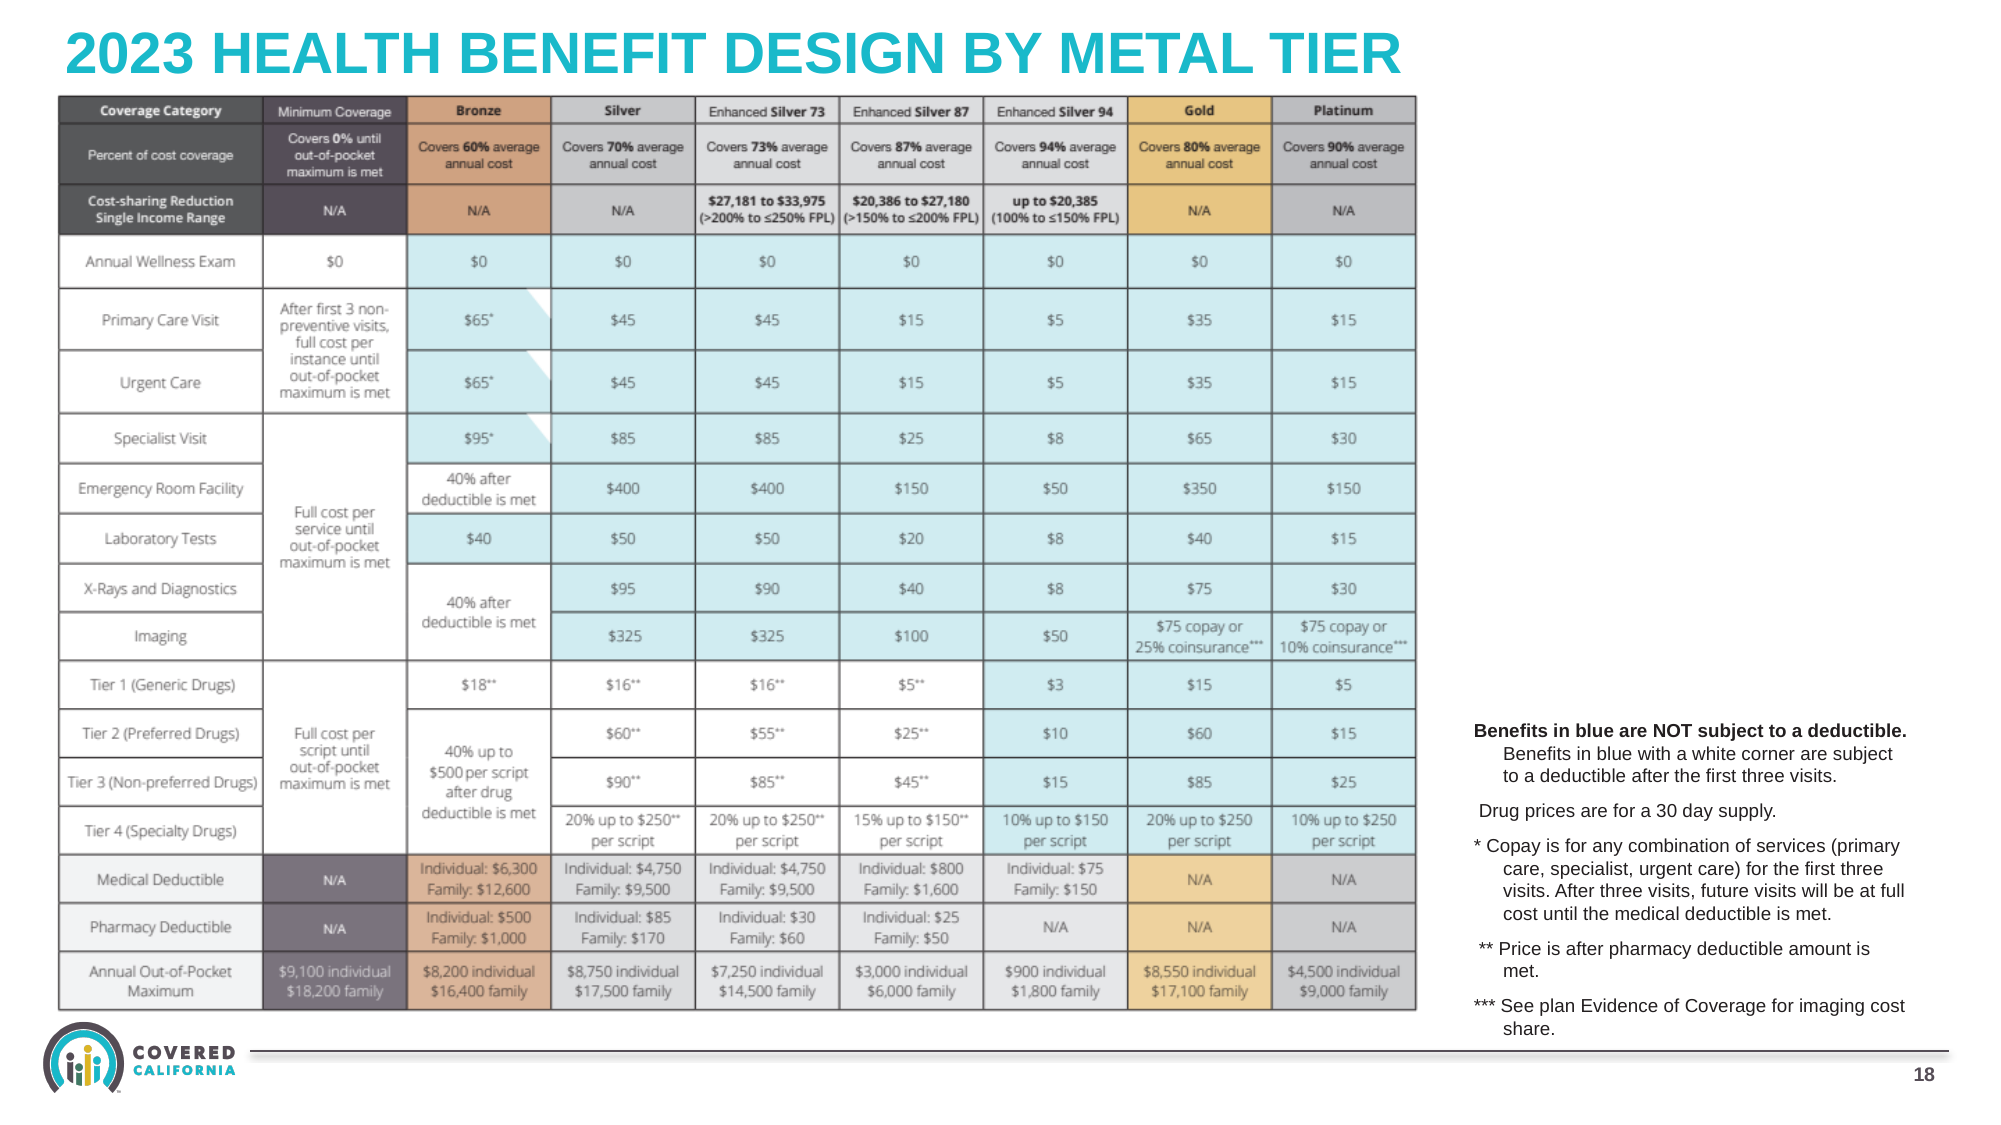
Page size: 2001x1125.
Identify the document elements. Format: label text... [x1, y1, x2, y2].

text_box Benefits in blue are NOT subject to a deductible. Benefits in blue with a white corner are subject to a deductible after the first three visits. Drug prices are for a 30 day supply. * Copay is for any combination of services (primary care, specialist, urgent care) for the first three visits. After three visits, future visits will be at full cost until the medical deductible is met. ** Price is after pharmacy deductible amount is met. *** See plan Evidence of Coverage for imaging cost share. [1458, 711, 1925, 1047]
title 2023 HEALTH BENEFIT DESIGN BY METAL TIER [50, 7, 1950, 170]
picture [40, 88, 1421, 1098]
slide_number 17 [1789, 1043, 1950, 1104]
